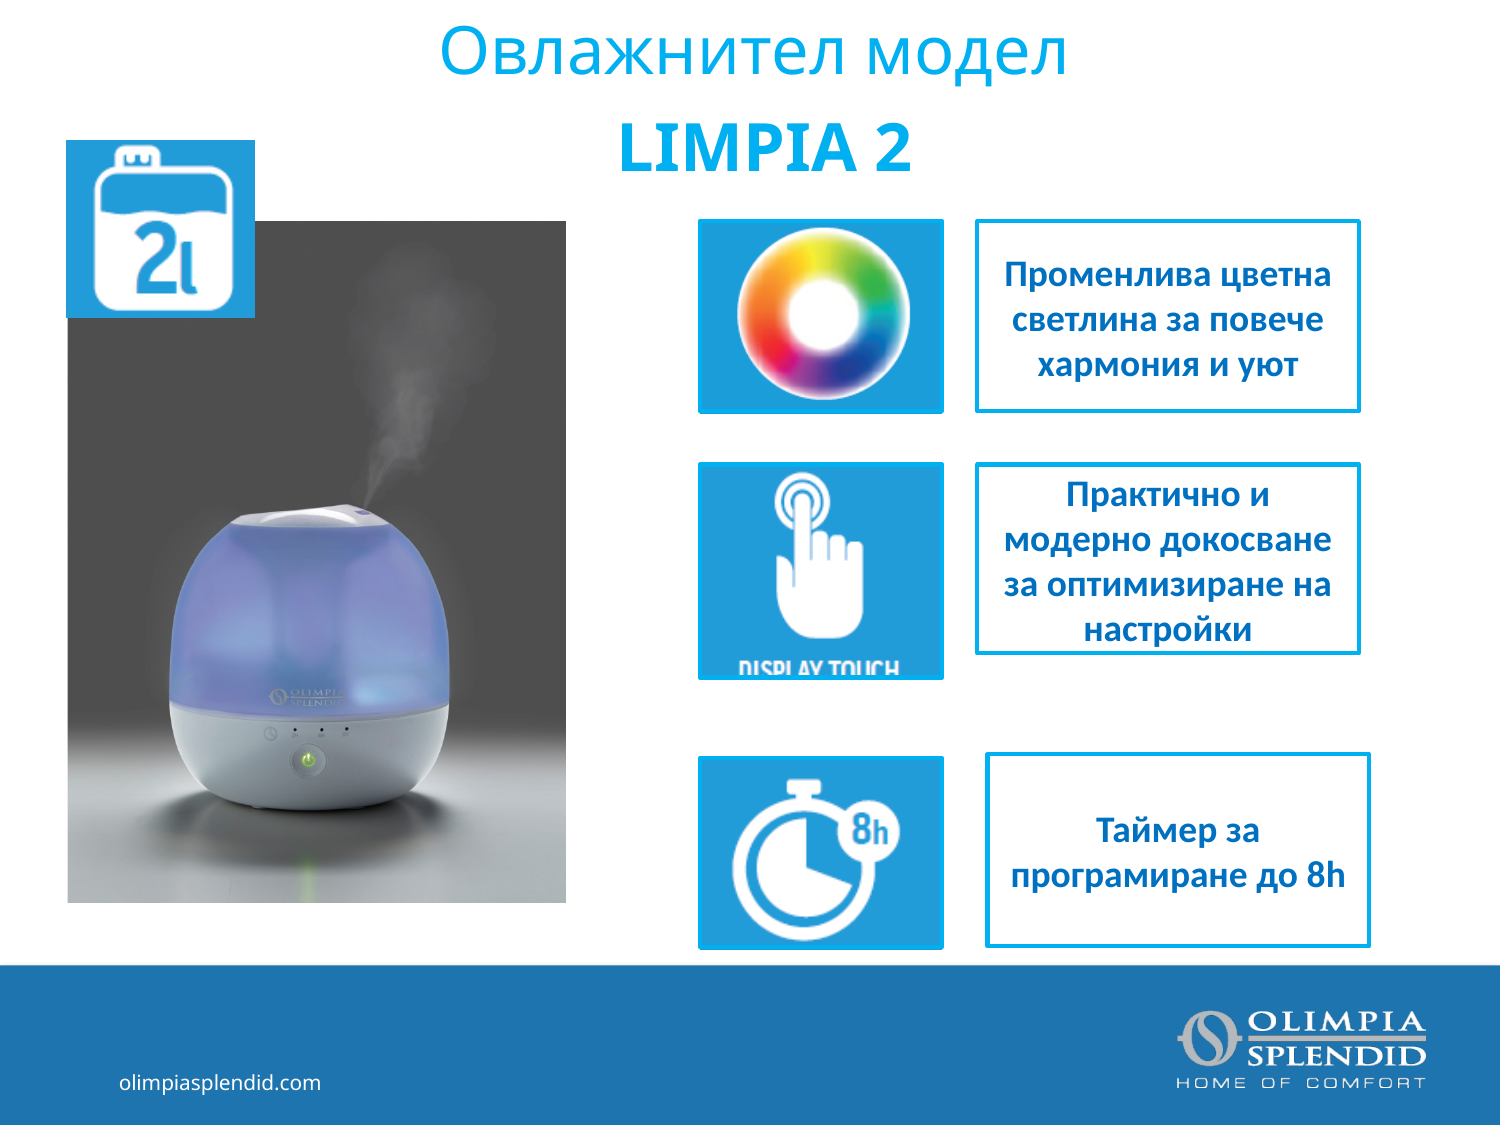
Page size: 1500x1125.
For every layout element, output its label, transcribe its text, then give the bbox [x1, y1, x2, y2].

picture [66, 140, 567, 903]
text_box Таймер за програмиране до 8h [987, 754, 1370, 947]
picture [703, 468, 939, 674]
text_box Променлива цветна светлина за повече хармония и уют [977, 221, 1359, 412]
picture [703, 224, 939, 408]
text_box Практично и модерно докосване за оптимизиране на настройки [977, 464, 1359, 654]
picture [1177, 1010, 1426, 1088]
picture [703, 761, 939, 944]
title Овлажнител модел LIMPIA 2 [254, 7, 1255, 102]
